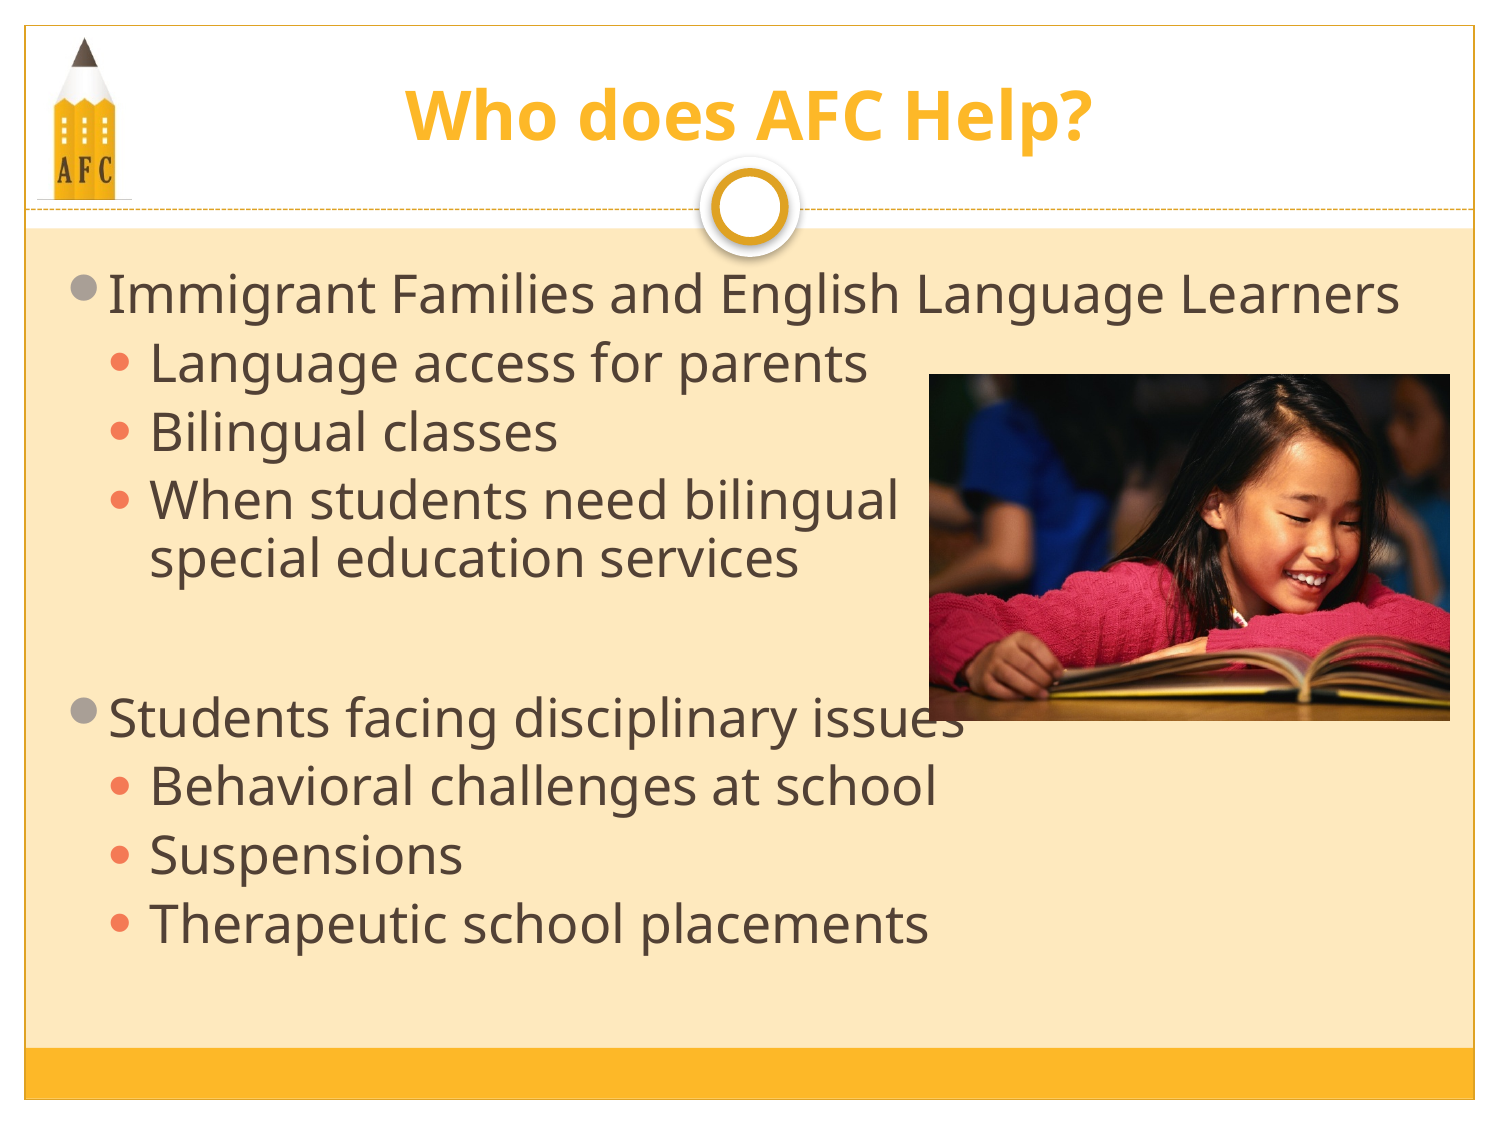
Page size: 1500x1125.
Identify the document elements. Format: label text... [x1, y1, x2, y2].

list Immigrant Families and English Language Learners Language access for parents Bilingual classes When students need bilingual special education services Students facing disciplinary issues Behavioral challenges at school Suspensions Therapeutic school placements [52, 260, 1447, 1011]
picture [929, 374, 1450, 722]
picture [37, 37, 132, 201]
title Who does AFC Help? [133, 37, 1450, 162]
